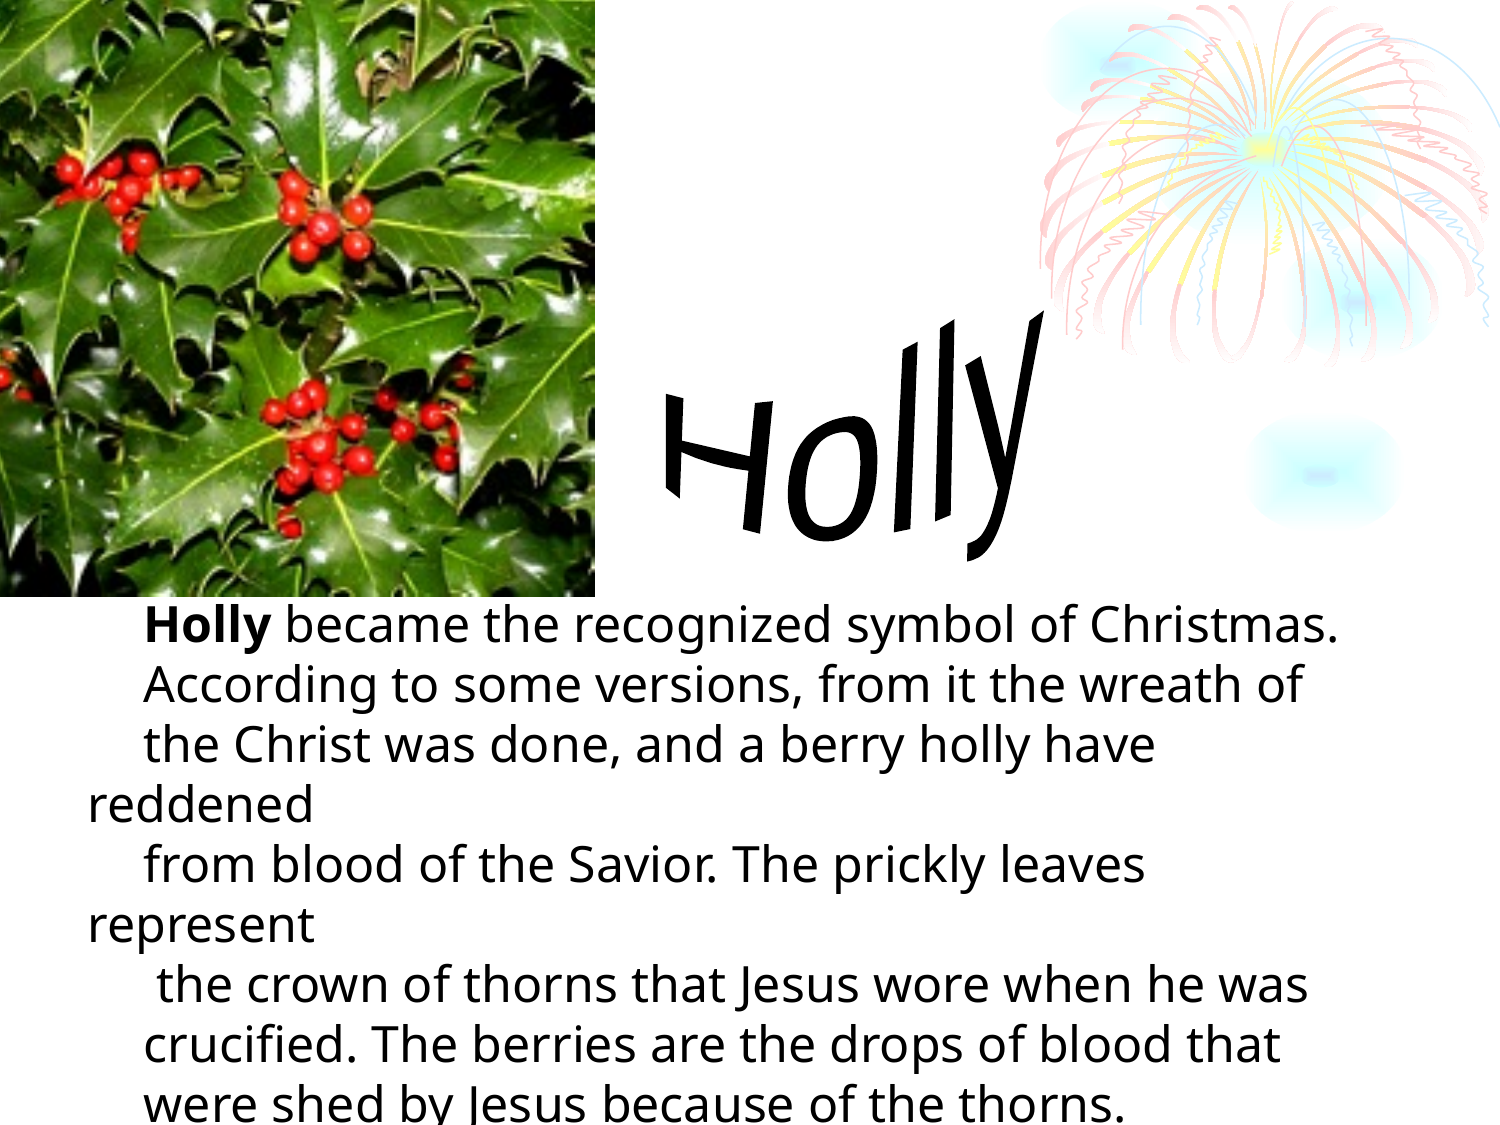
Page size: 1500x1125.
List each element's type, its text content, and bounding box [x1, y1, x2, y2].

text_box Holly became the recognized symbol of Christmas. According to some versions, from it the wreath of the Christ was done, and a berry holly have reddened from blood of the Savior. The prickly leaves represent the crown of thorns that Jesus wore when he was crucified. The berries are the drops of blood that were shed by Jesus because of the thorns. [72, 645, 1370, 1080]
picture [0, 0, 596, 597]
